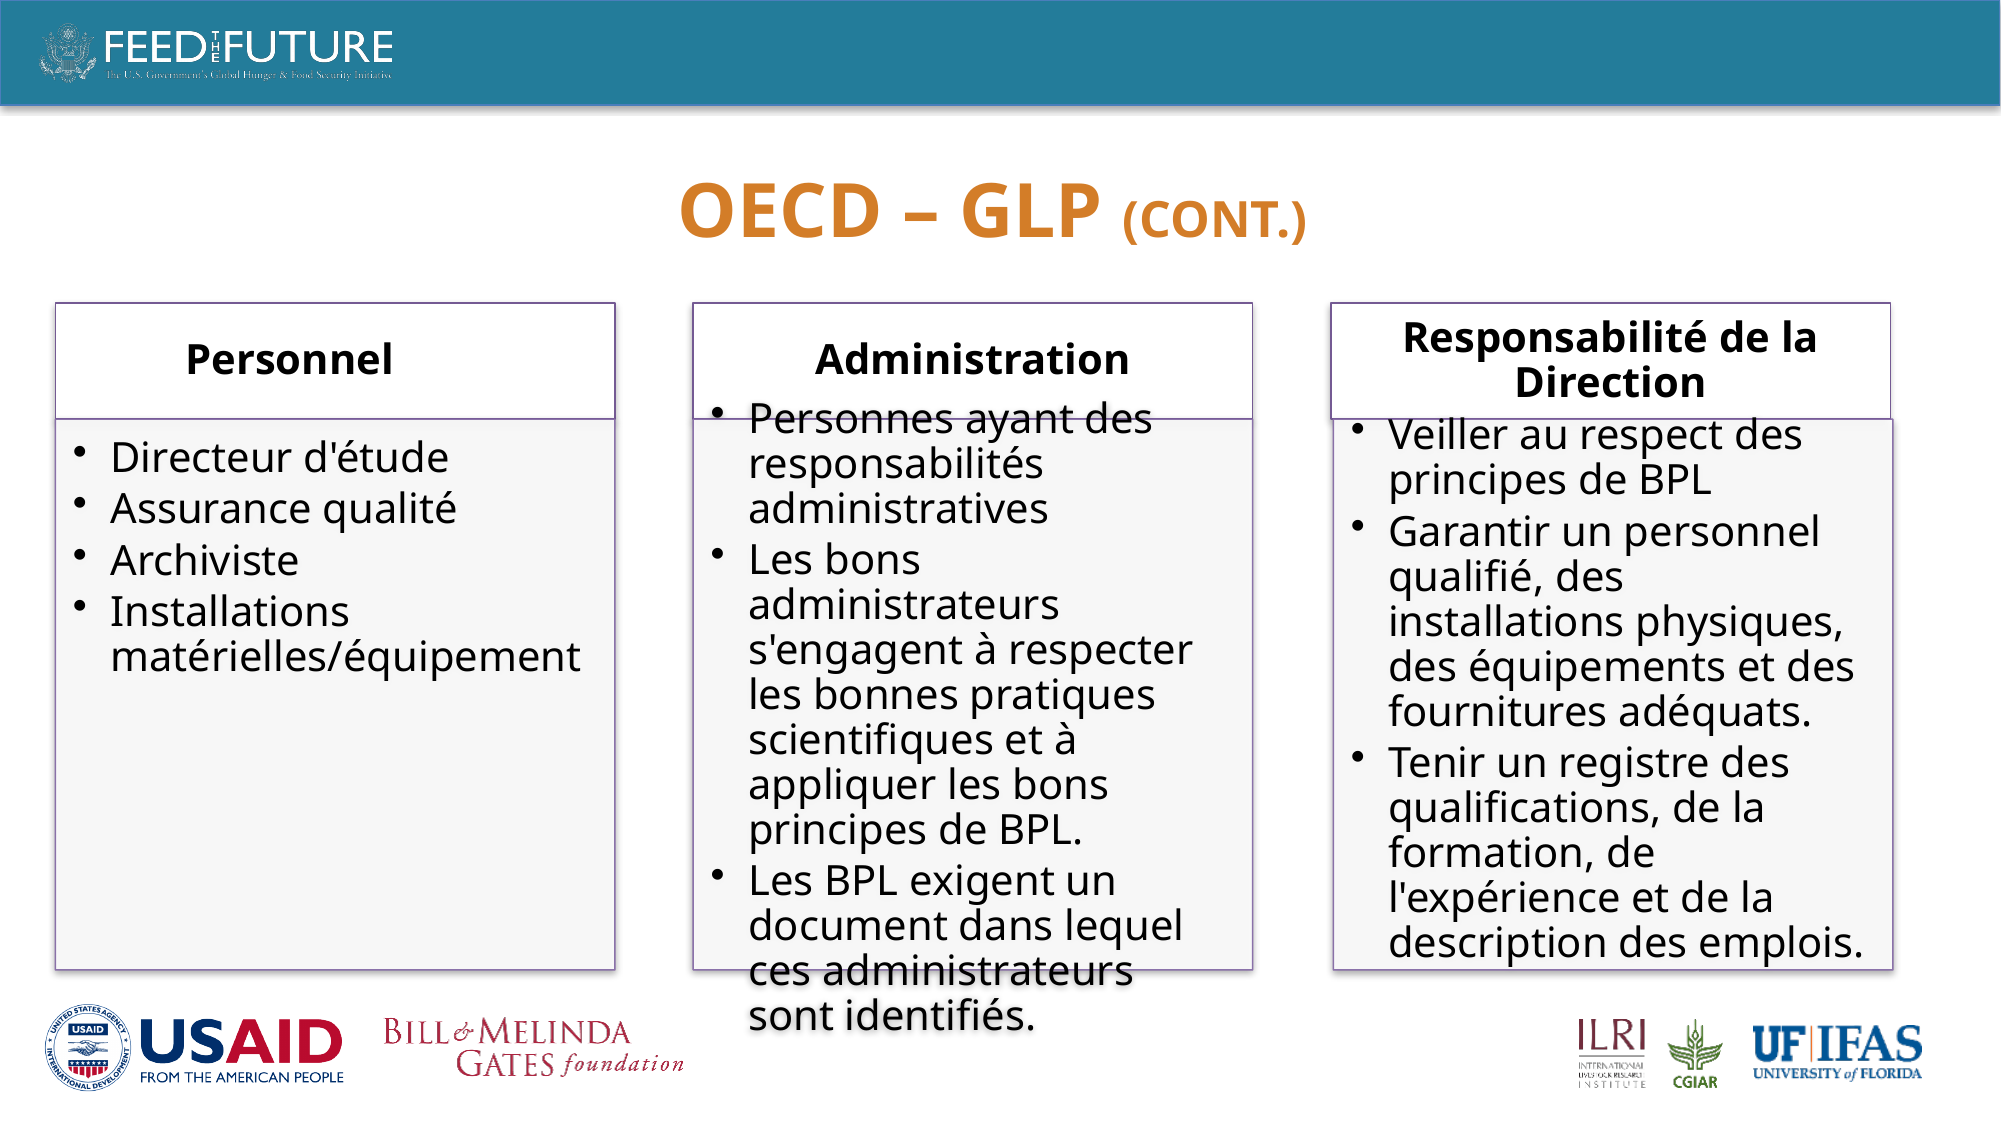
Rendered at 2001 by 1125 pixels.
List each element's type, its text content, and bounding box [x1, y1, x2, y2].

picture [0, 975, 683, 1125]
picture [1753, 1025, 1922, 1082]
title OECD – GLP (Cont.) [92, 155, 1893, 253]
picture [1579, 1019, 1723, 1088]
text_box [52, 302, 1894, 971]
